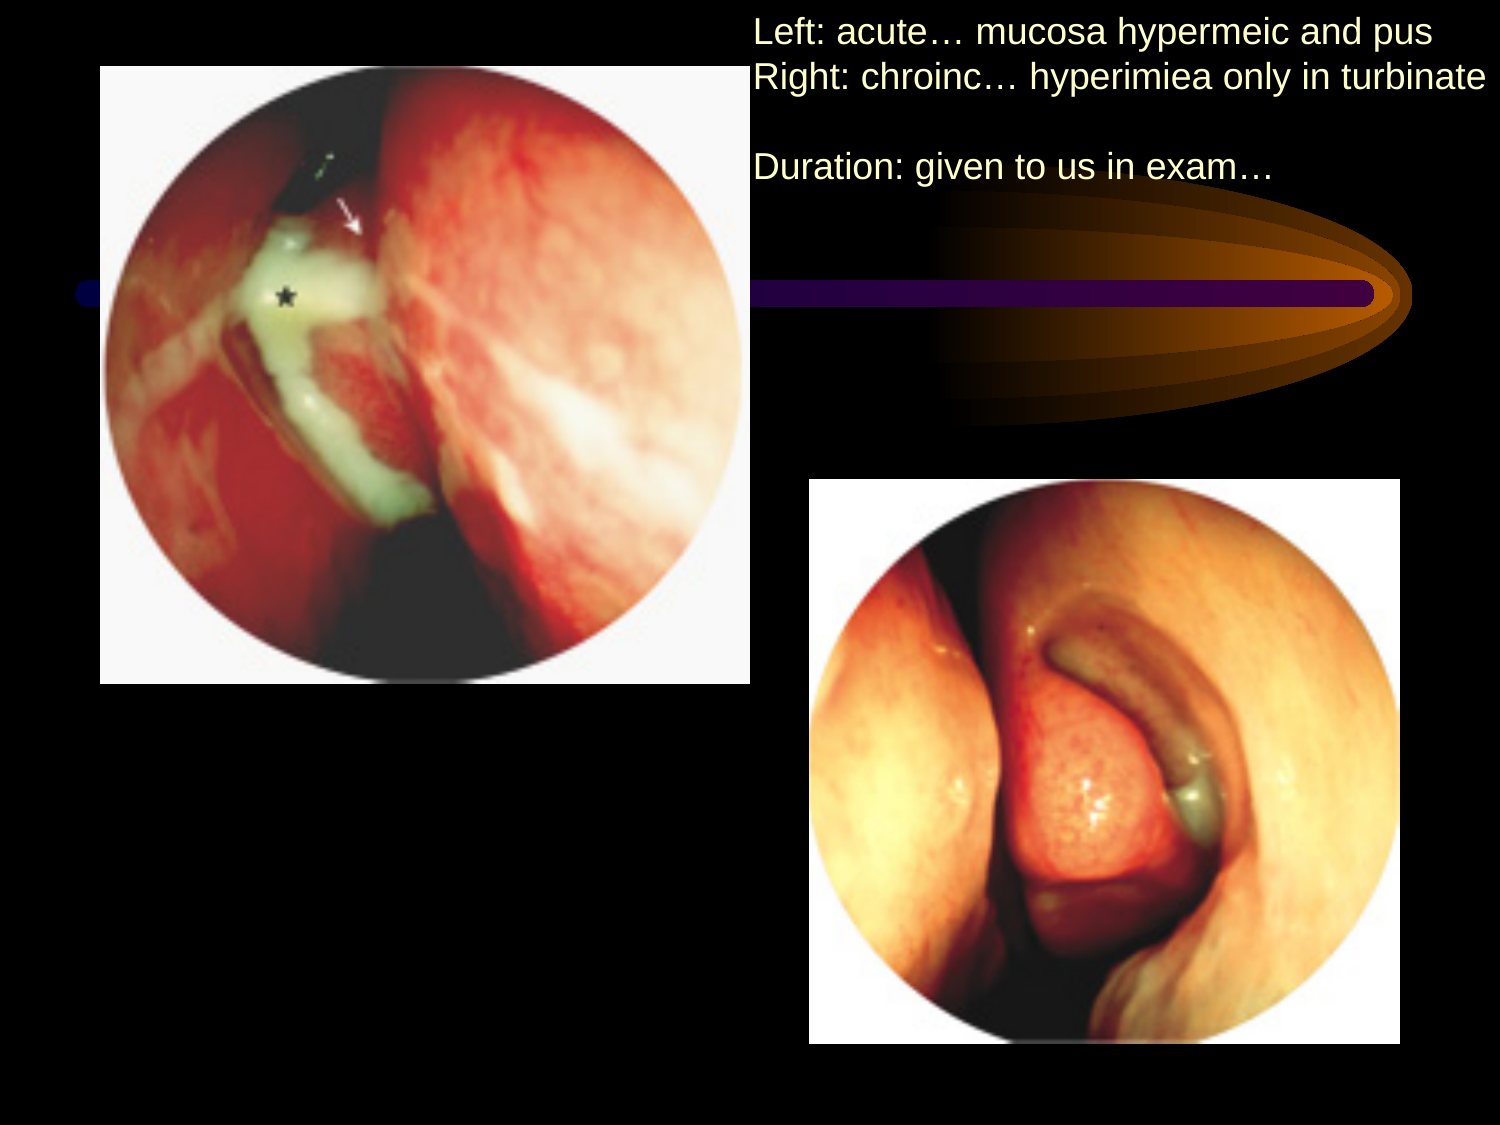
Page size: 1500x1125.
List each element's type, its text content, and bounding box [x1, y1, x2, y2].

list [808, 479, 1400, 1045]
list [99, 66, 751, 684]
text_box Left: acute… mucosa hypermeic and pus Right: chroinc… hyperimiea only in turbinate Duration: given to us in exam… [738, 0, 1500, 240]
